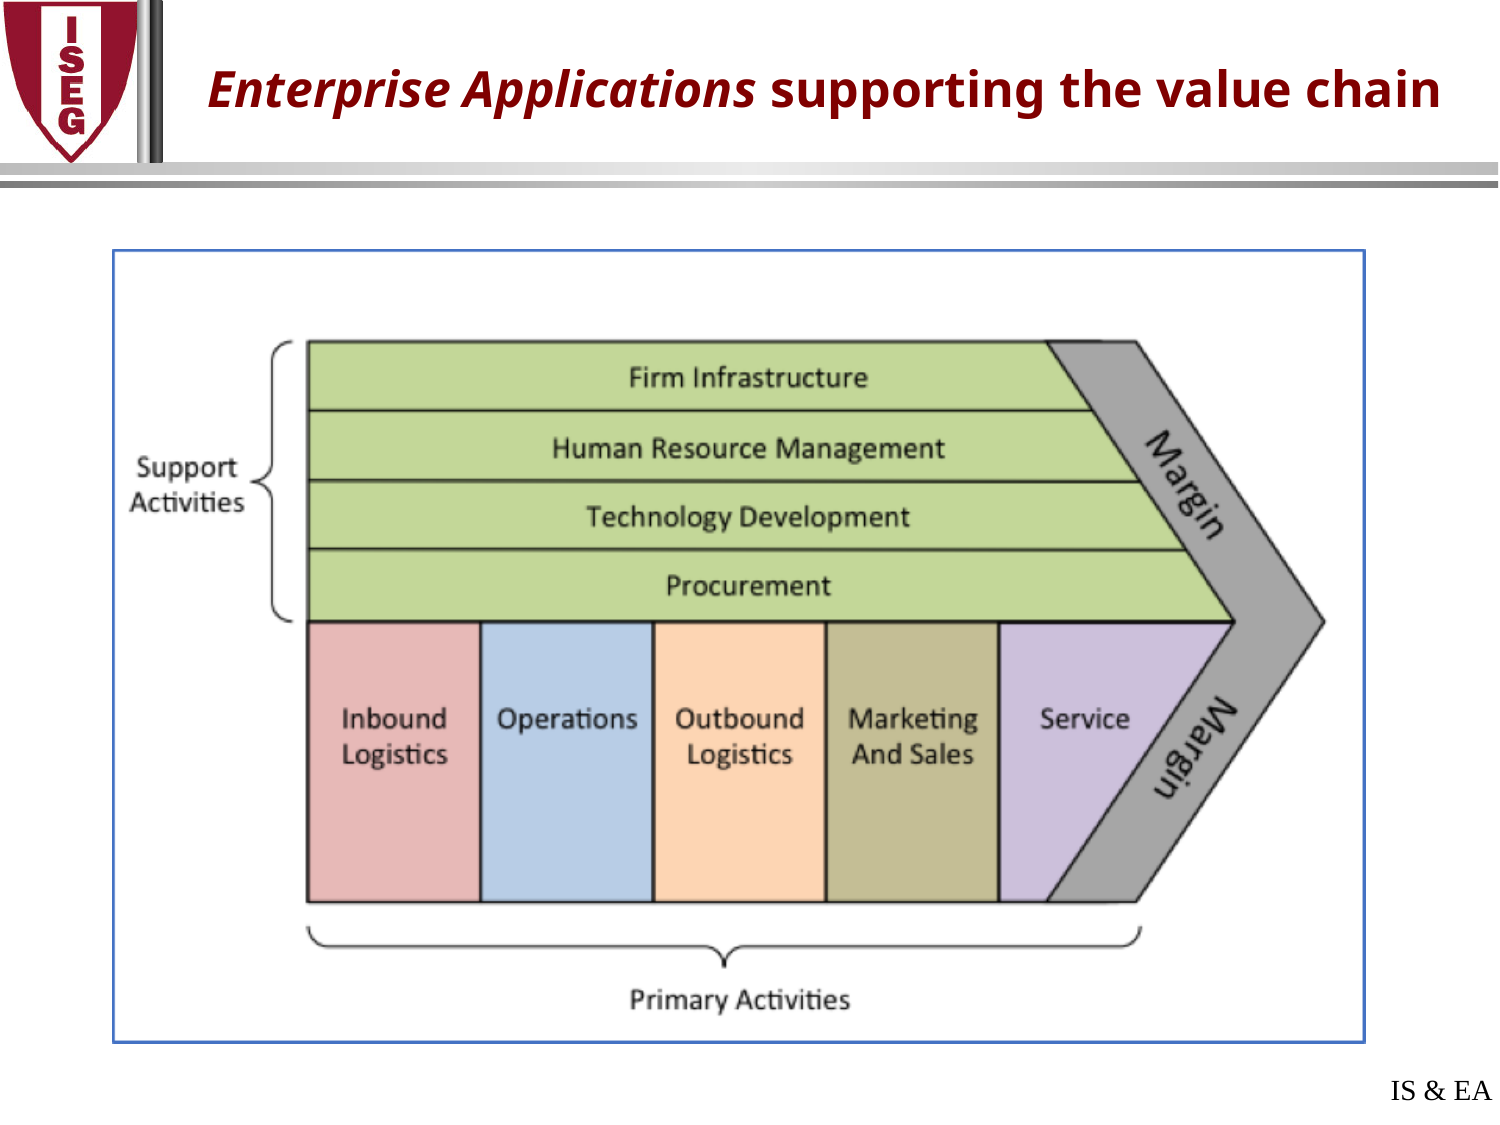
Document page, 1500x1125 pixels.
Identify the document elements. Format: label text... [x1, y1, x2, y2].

title Enterprise Applications supporting the value chain [150, 50, 1500, 155]
picture [0, 0, 144, 163]
picture [112, 249, 1366, 1044]
